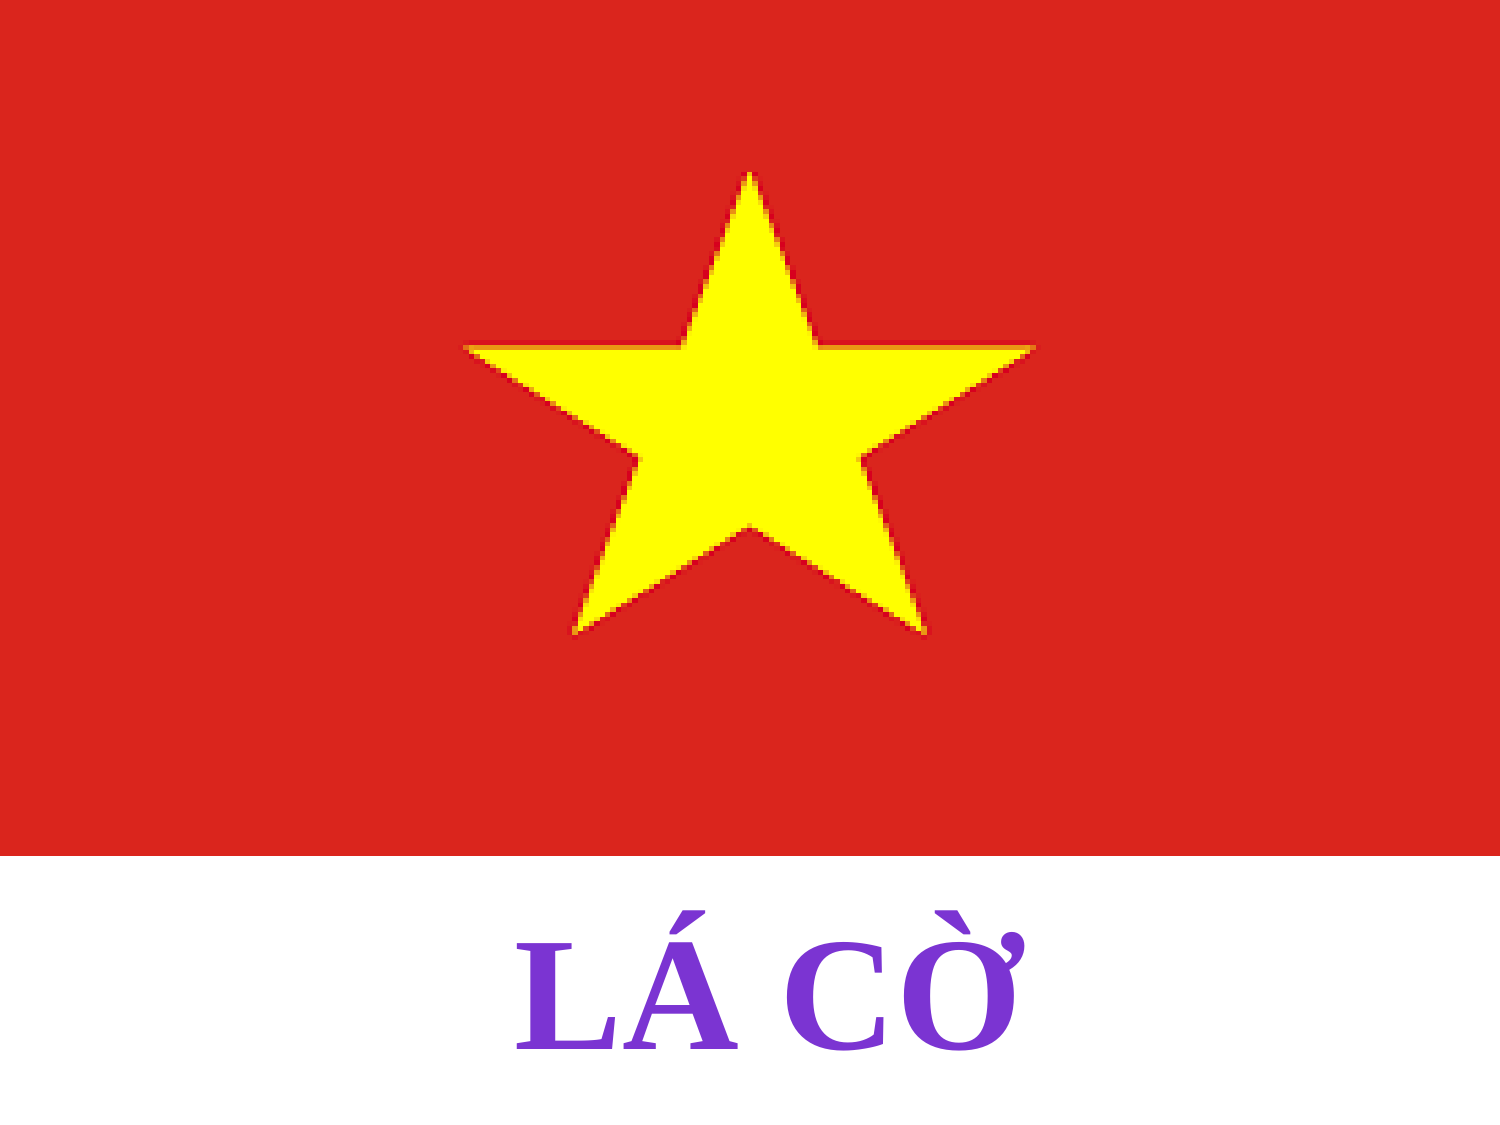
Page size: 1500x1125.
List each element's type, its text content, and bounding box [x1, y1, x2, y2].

title LÁ CỜ [93, 878, 1444, 1090]
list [0, 0, 1500, 856]
